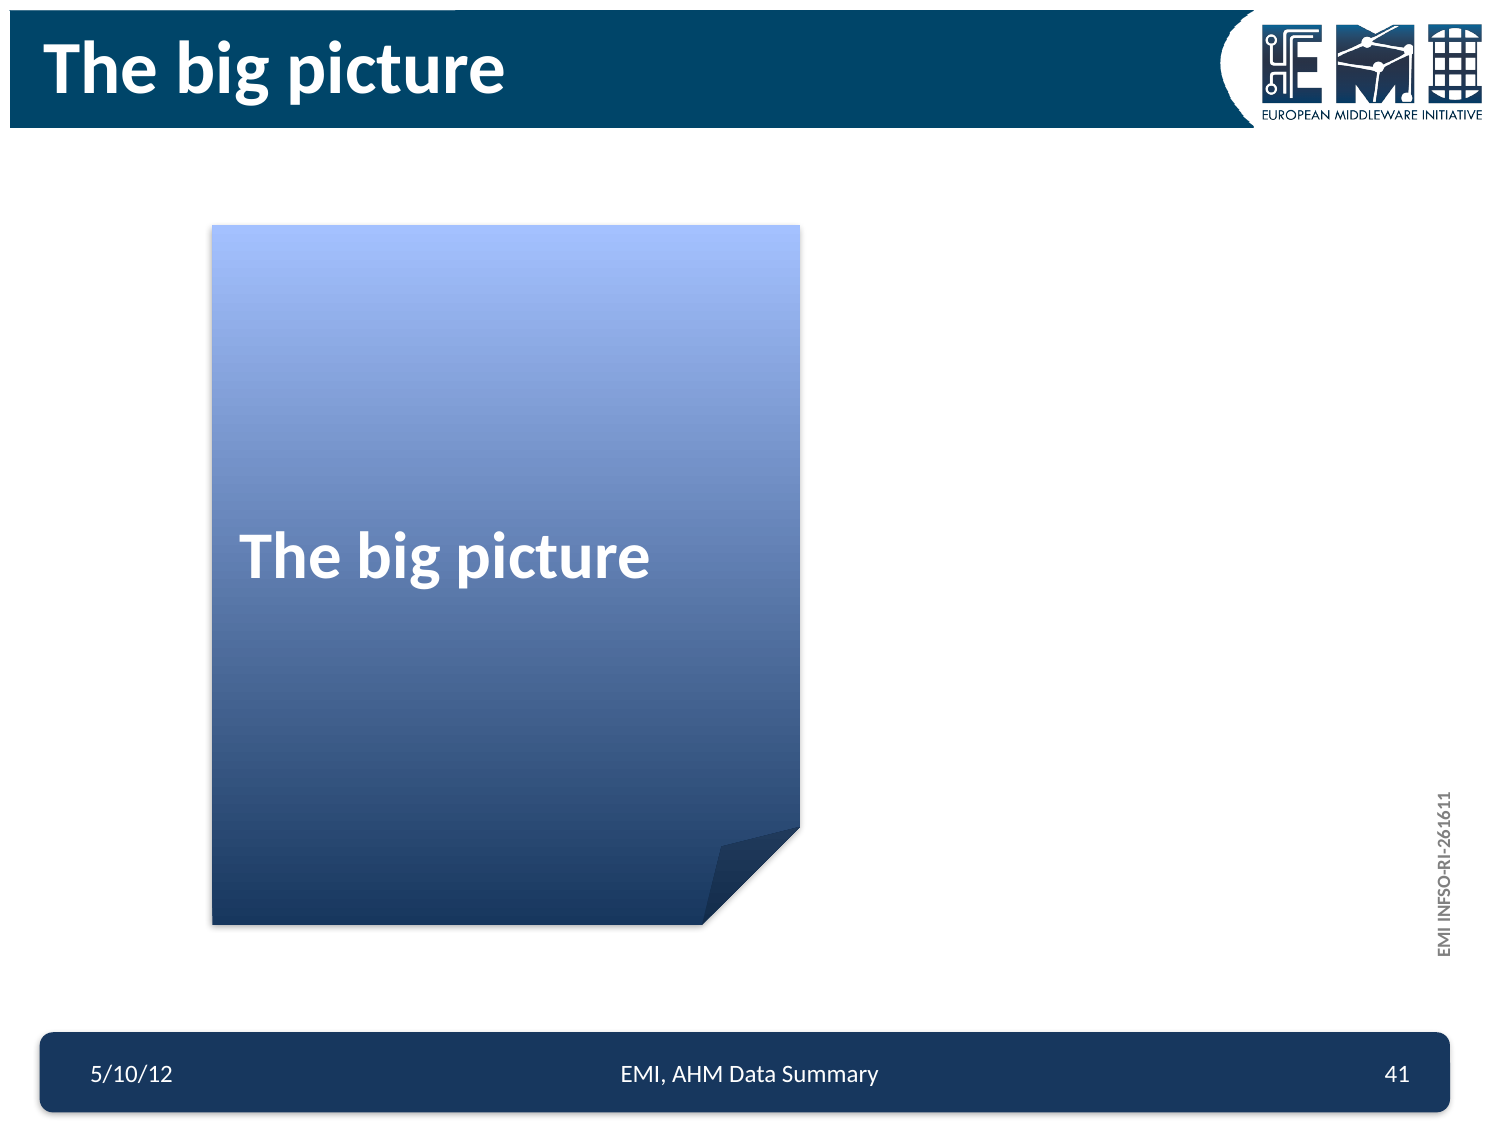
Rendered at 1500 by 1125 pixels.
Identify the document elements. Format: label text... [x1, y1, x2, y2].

footer EMI, AHM Data Summary [512, 1042, 988, 1103]
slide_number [75, 1042, 425, 1103]
text_box The big picture [28, 34, 738, 100]
slide_number 41 [1074, 1042, 1425, 1103]
picture [1221, 12, 1254, 125]
picture [238, 100, 264, 105]
text_box The big picture [225, 262, 725, 850]
picture [1262, 24, 1482, 120]
text_box [211, 224, 801, 926]
